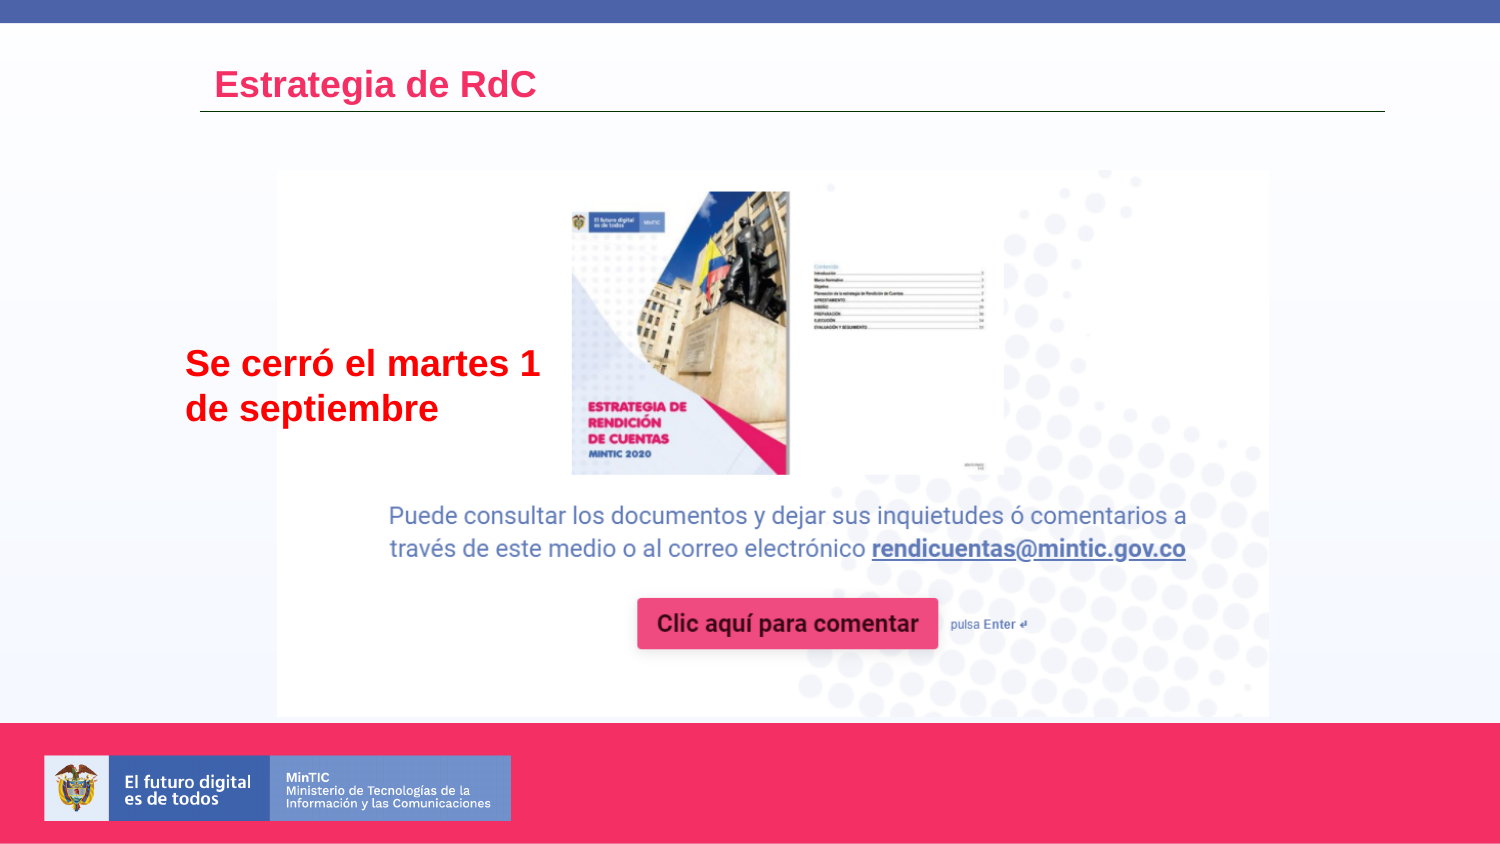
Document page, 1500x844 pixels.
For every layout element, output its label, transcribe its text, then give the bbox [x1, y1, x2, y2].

text_box [0, 721, 1500, 844]
text_box [0, 0, 1500, 25]
picture [43, 754, 511, 821]
text_box Estrategia de RdC [199, 52, 1469, 113]
text_box Se cerró el martes 1 de septiembre [170, 331, 272, 437]
picture [277, 170, 1270, 717]
